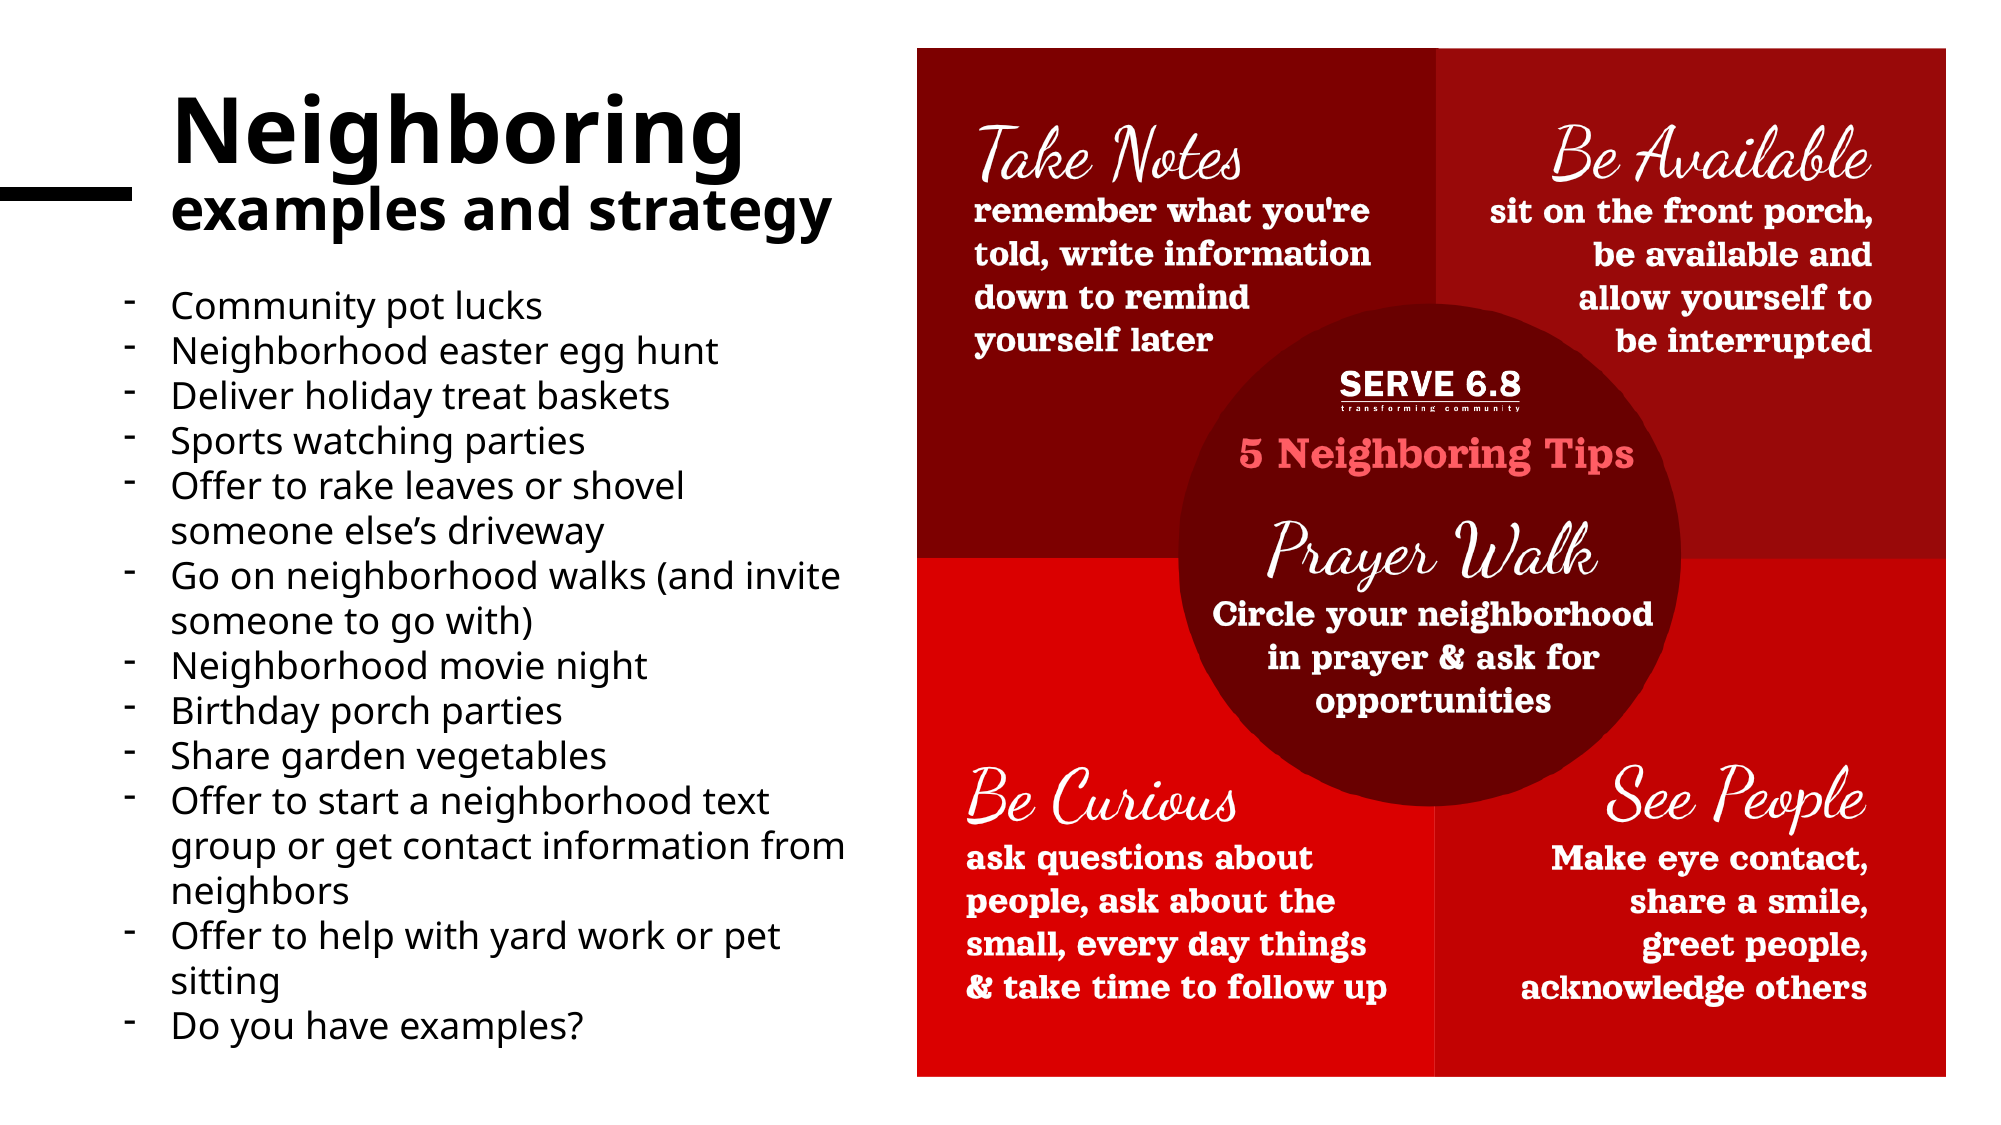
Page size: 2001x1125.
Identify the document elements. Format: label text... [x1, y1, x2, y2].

title Neighboring examples and strategy [154, 81, 917, 295]
text_box Community pot lucks Neighborhood easter egg hunt Deliver holiday treat baskets Sports watching parties Offer to rake leaves or shovel someone else’s driveway Go on neighborhood walks (and invite someone to go with) Neighborhood movie night Birthday porch parties Share garden vegetables Offer to start a neighborhood text group or get contact information from neighbors Offer to help with yard work or pet sitting Do you have examples? [108, 274, 871, 1055]
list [917, 48, 1946, 1077]
